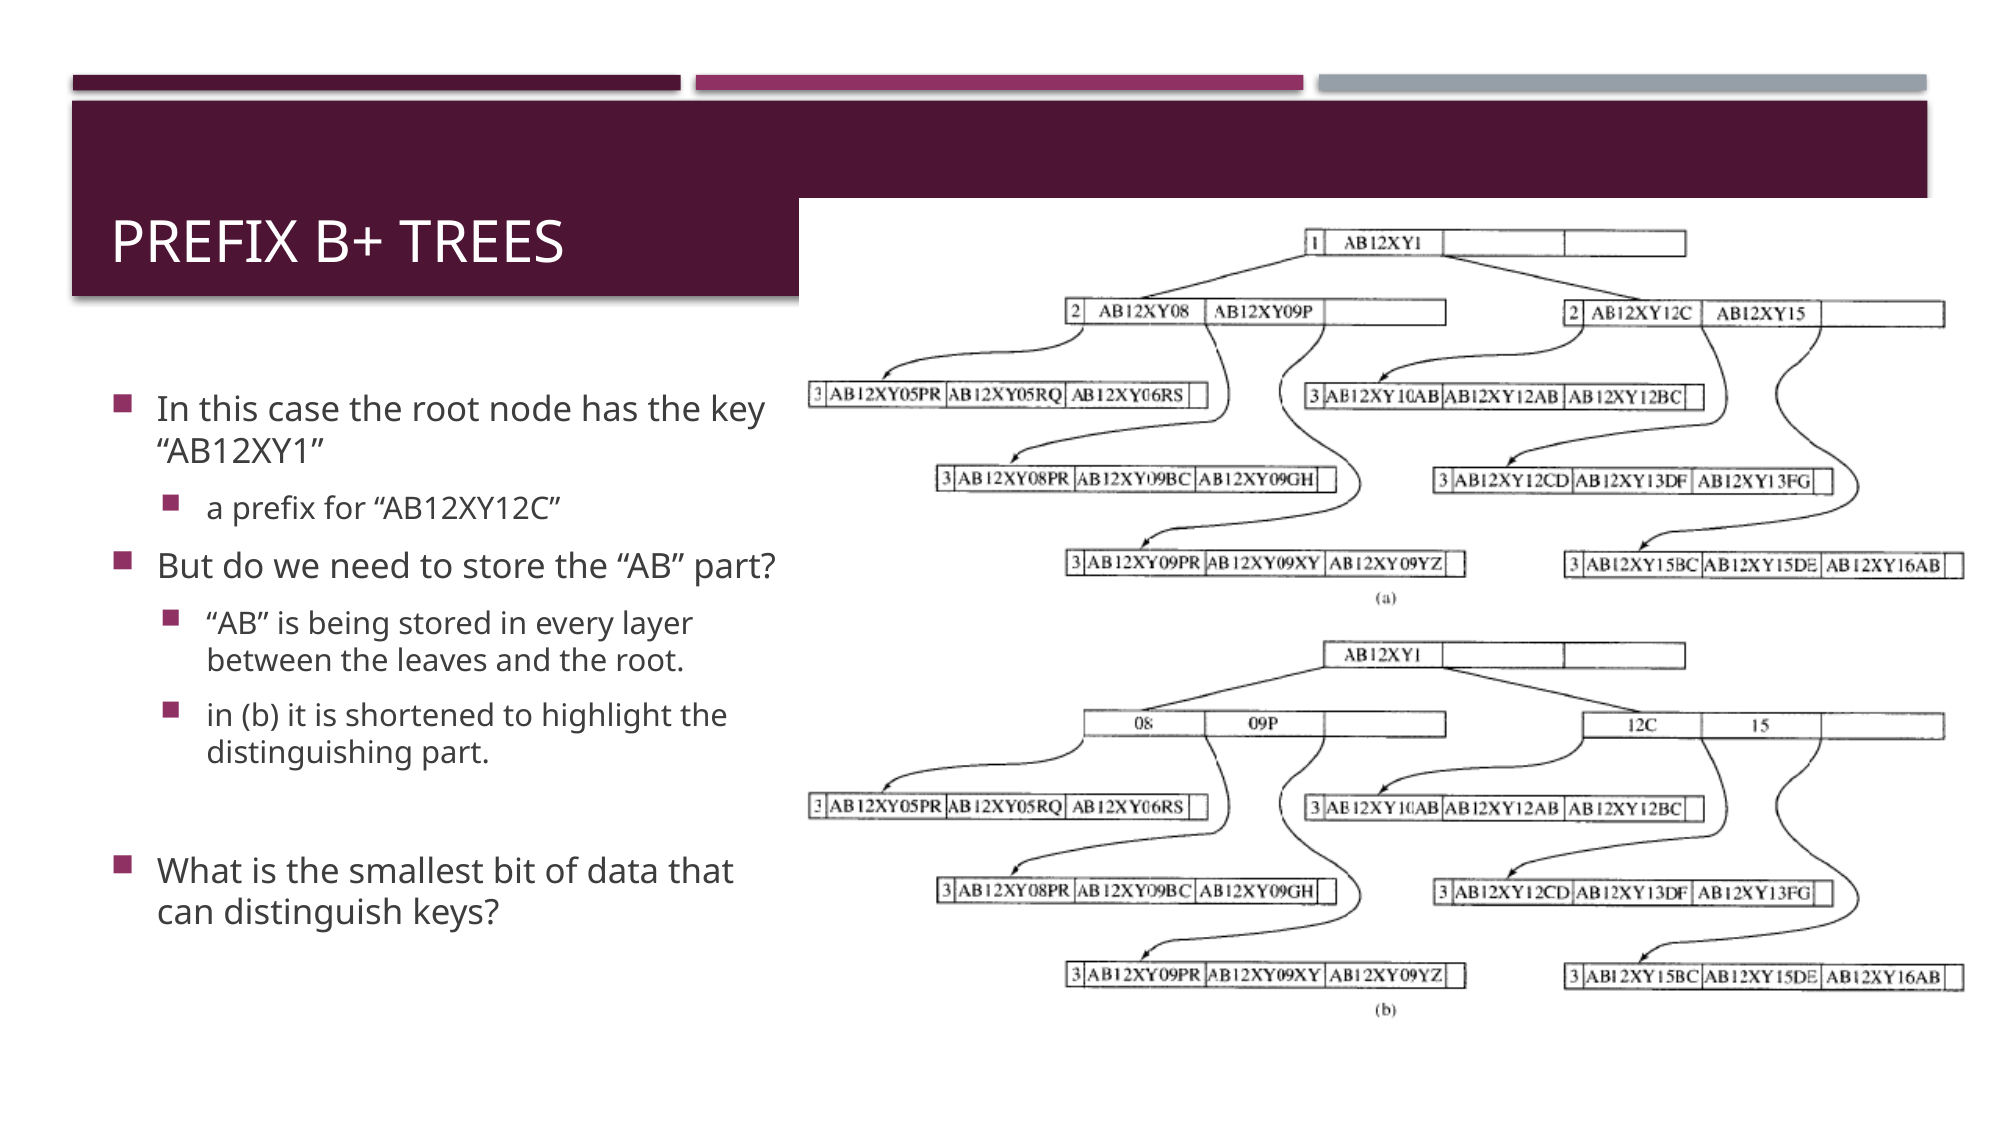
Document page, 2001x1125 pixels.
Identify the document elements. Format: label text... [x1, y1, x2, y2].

title Prefix B+ Trees [95, 115, 1905, 282]
picture [799, 197, 1971, 1023]
list In this case the root node has the key “AB12XY1” a prefix for “AB12XY12C” But do we need to store the “AB” part? “AB” is being stored in every layer between the leaves and the root. in (b) it is shortened to highlight the distinguishing part. What is the smallest bit of data that can distinguish keys? [95, 357, 793, 962]
